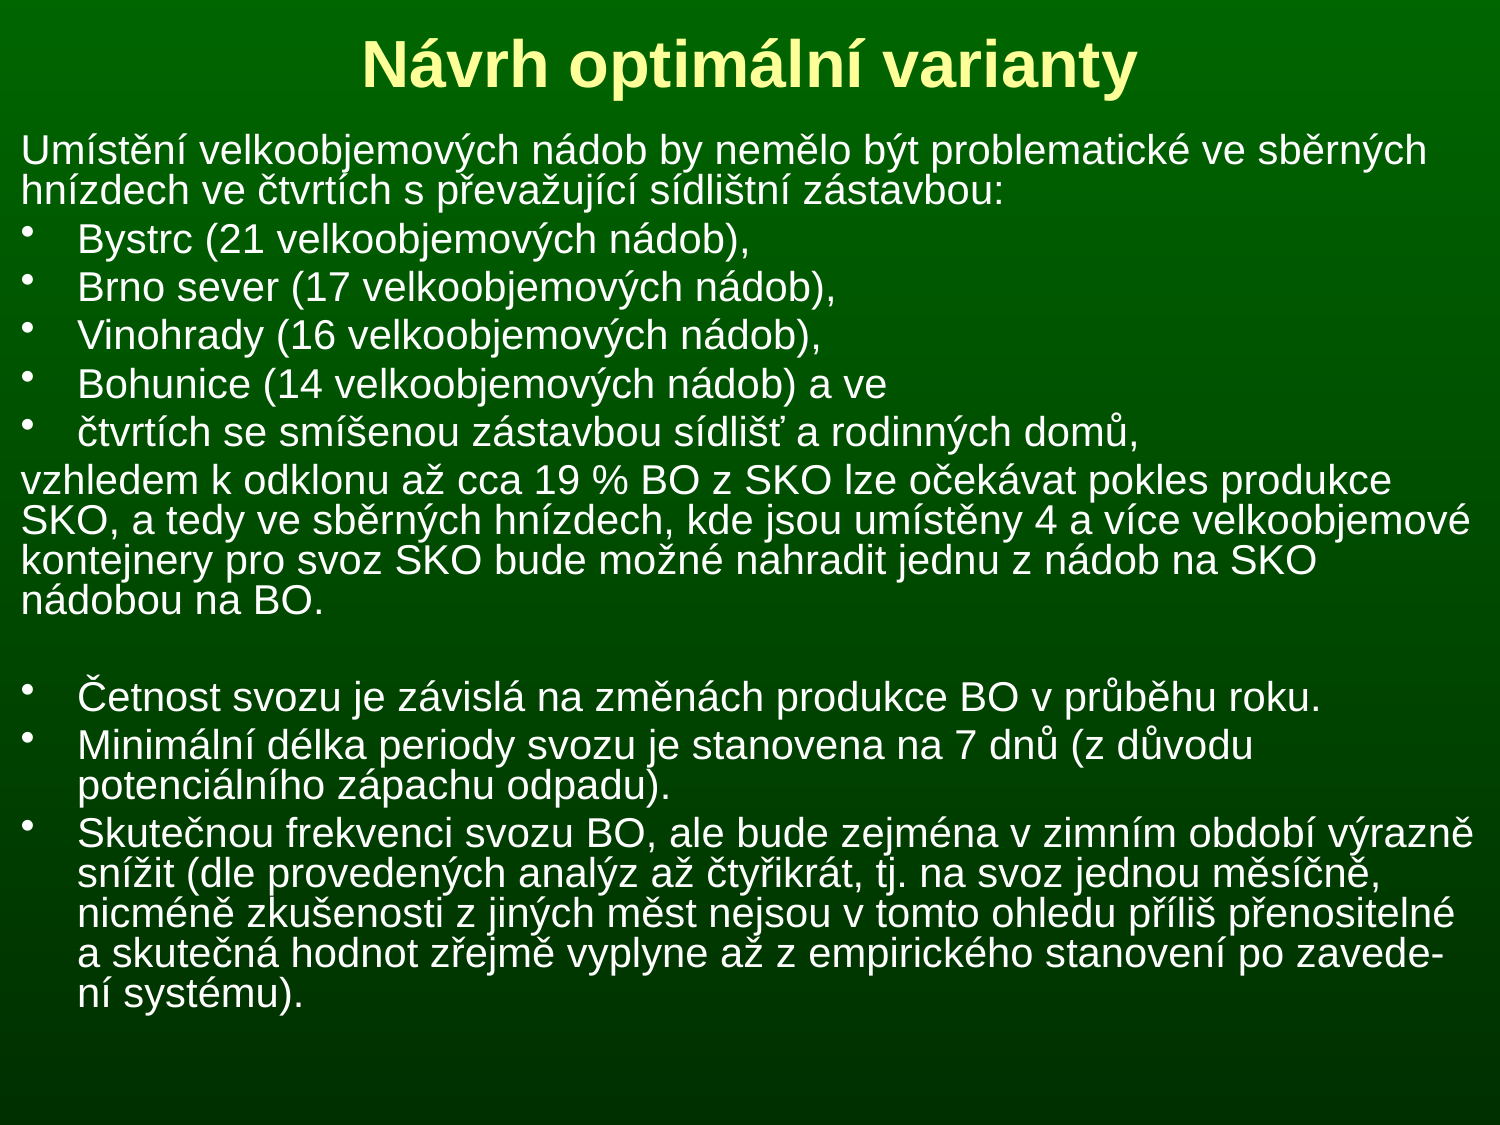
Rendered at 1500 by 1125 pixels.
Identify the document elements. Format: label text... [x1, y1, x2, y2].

list Umístění velkoobjemových nádob by nemělo být problematické ve sběrných hnízdech ve čtvrtích s převažující sídlištní zástavbou: Bystrc (21 velkoobjemových nádob), Brno sever (17 velkoobjemových nádob), Vinohrady (16 velkoobjemových nádob), Bohunice (14 velkoobjemových nádob) a ve čtvrtích se smíšenou zástavbou sídlišť a rodinných domů, vzhledem k odklonu až cca 19 % BO z SKO lze očekávat pokles produkce SKO, a tedy ve sběrných hnízdech, kde jsou umístěny 4 a více velkoobjemové kontejnery pro svoz SKO bude možné nahradit jednu z nádob na SKO nádobou na BO. Četnost svozu je závislá na změnách produkce BO v průběhu roku. Minimální délka periody svozu je stanovena na 7 dnů (z důvodu potenciálního zápachu odpadu). Skutečnou frekvenci svozu BO, ale bude zejména v zimním období výrazně snížit (dle provedených analýz až čtyřikrát, tj. na svoz jednou měsíčně, nicméně zkušenosti z jiných měst nejsou v tomto ohledu příliš přenositelné a skutečná hodnot zřejmě vyplyne až z empirického stanovení po zavede-ní systému). [5, 125, 1495, 1125]
title Návrh optimální varianty [41, 31, 1459, 90]
